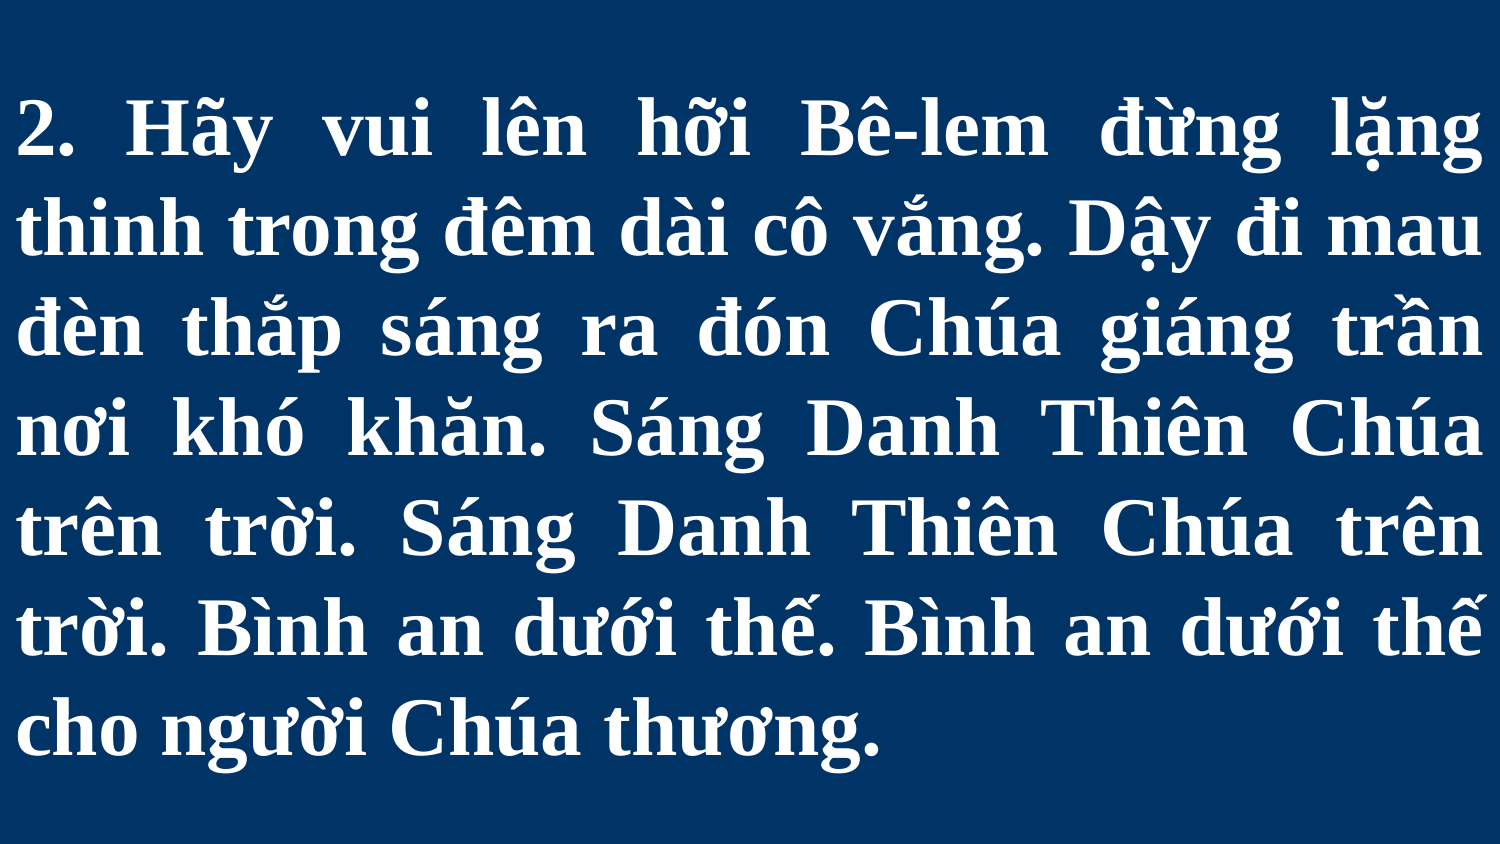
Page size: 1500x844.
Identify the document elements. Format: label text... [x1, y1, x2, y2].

title 2. Hãy vui lên hỡi Bê-lem đừng lặng thinh trong đêm dài cô vắng. Dậy đi mau đèn thắp sáng ra đón Chúa giáng trần nơi khó khăn. Sáng Danh Thiên Chúa trên trời. Sáng Danh Thiên Chúa trên trời. Bình an dưới thế. Bình an dưới thế cho người Chúa thương. [0, 0, 1500, 844]
